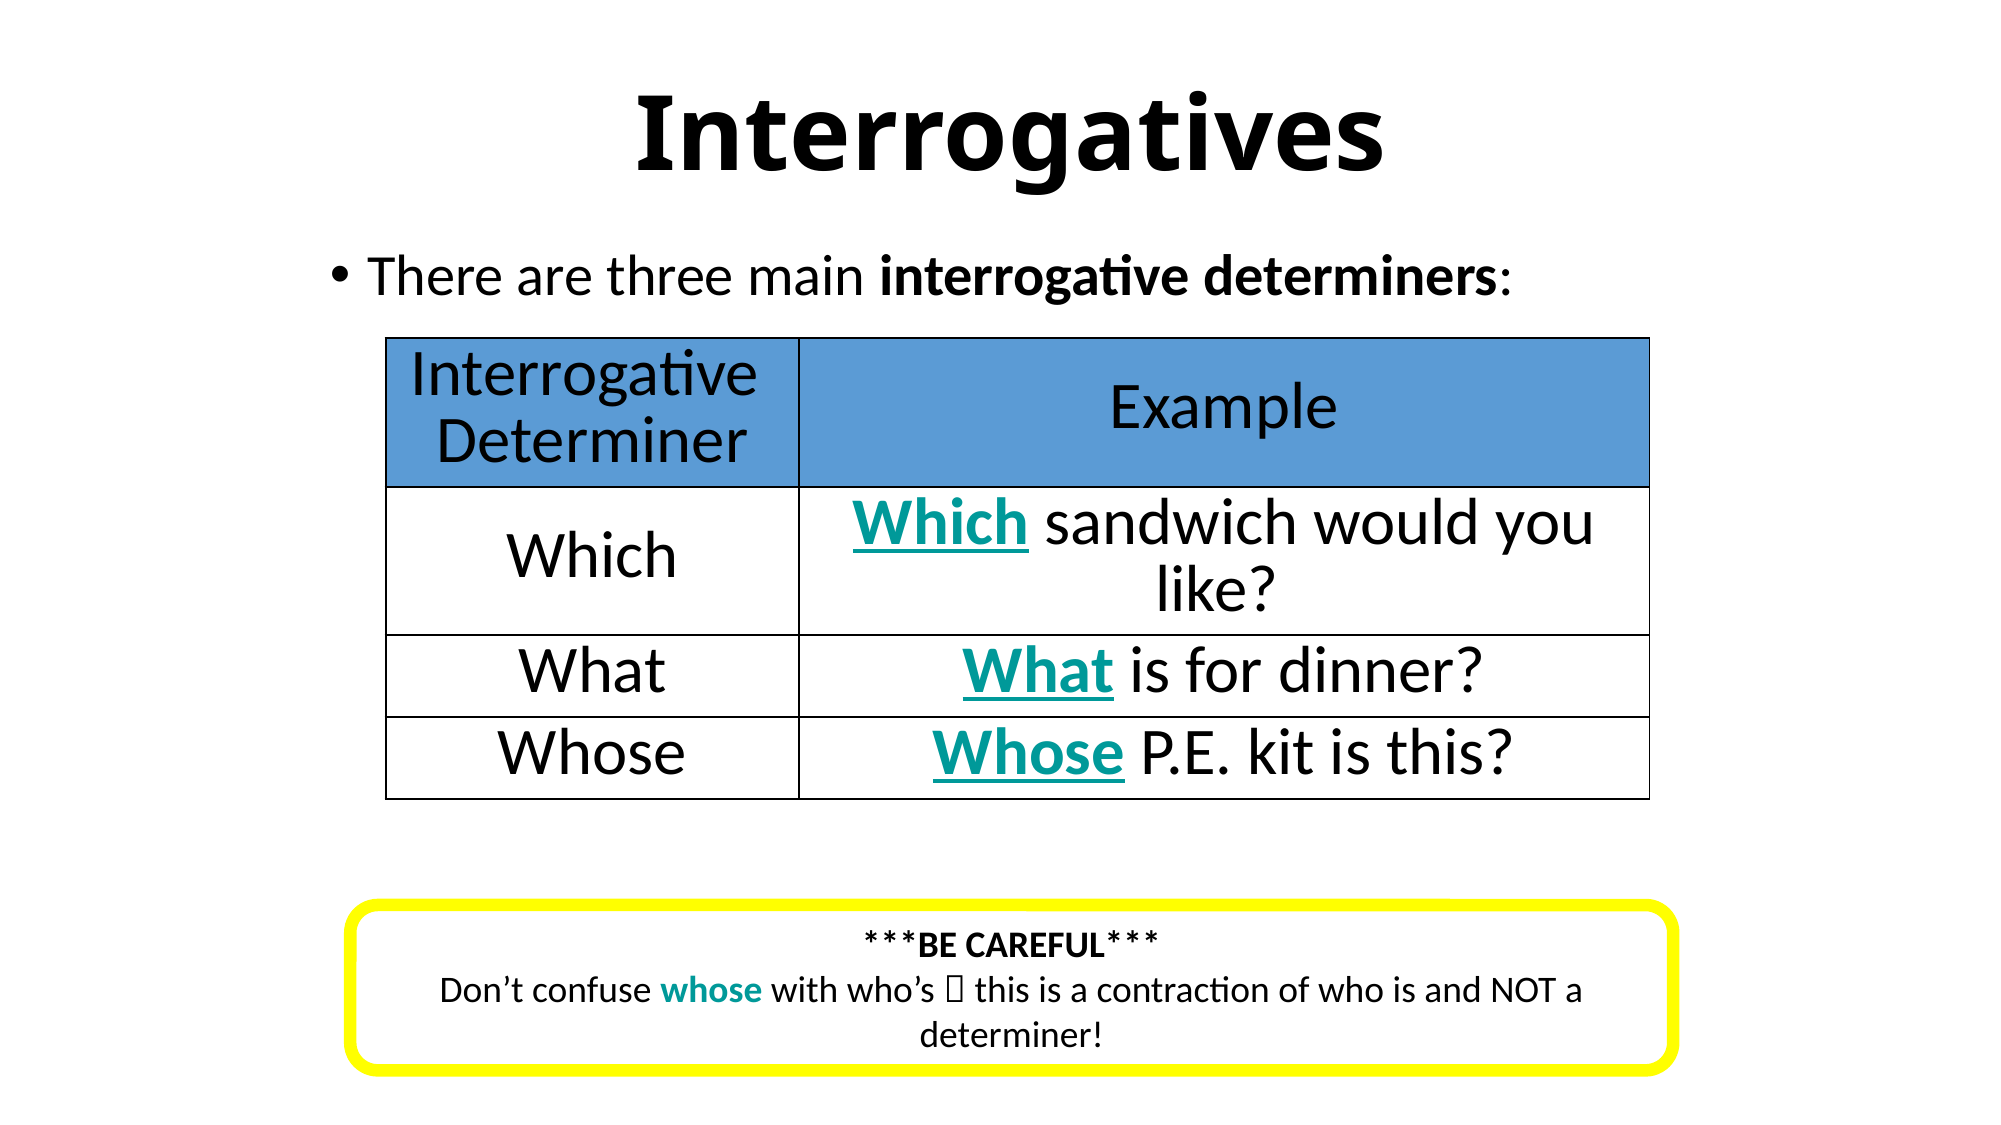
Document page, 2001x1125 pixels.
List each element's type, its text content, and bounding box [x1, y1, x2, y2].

table_cell What [387, 636, 798, 716]
table_cell Whose P.E. kit is this? [800, 718, 1649, 798]
table_cell Whose [387, 718, 798, 798]
list There are three main interrogative determiners: [314, 237, 1675, 988]
text_box ***BE CAREFUL*** Don’t confuse whose with who’s  this is a contraction of who is and NOT a determiner! [349, 903, 1675, 1072]
table_cell What is for dinner? [800, 636, 1649, 716]
table_cell Which [387, 488, 798, 634]
table_header Example [800, 339, 1649, 486]
table_header Interrogative Determiner [387, 339, 798, 486]
title Interrogatives [350, 42, 1673, 231]
table_cell Which sandwich would you like? [800, 488, 1649, 634]
